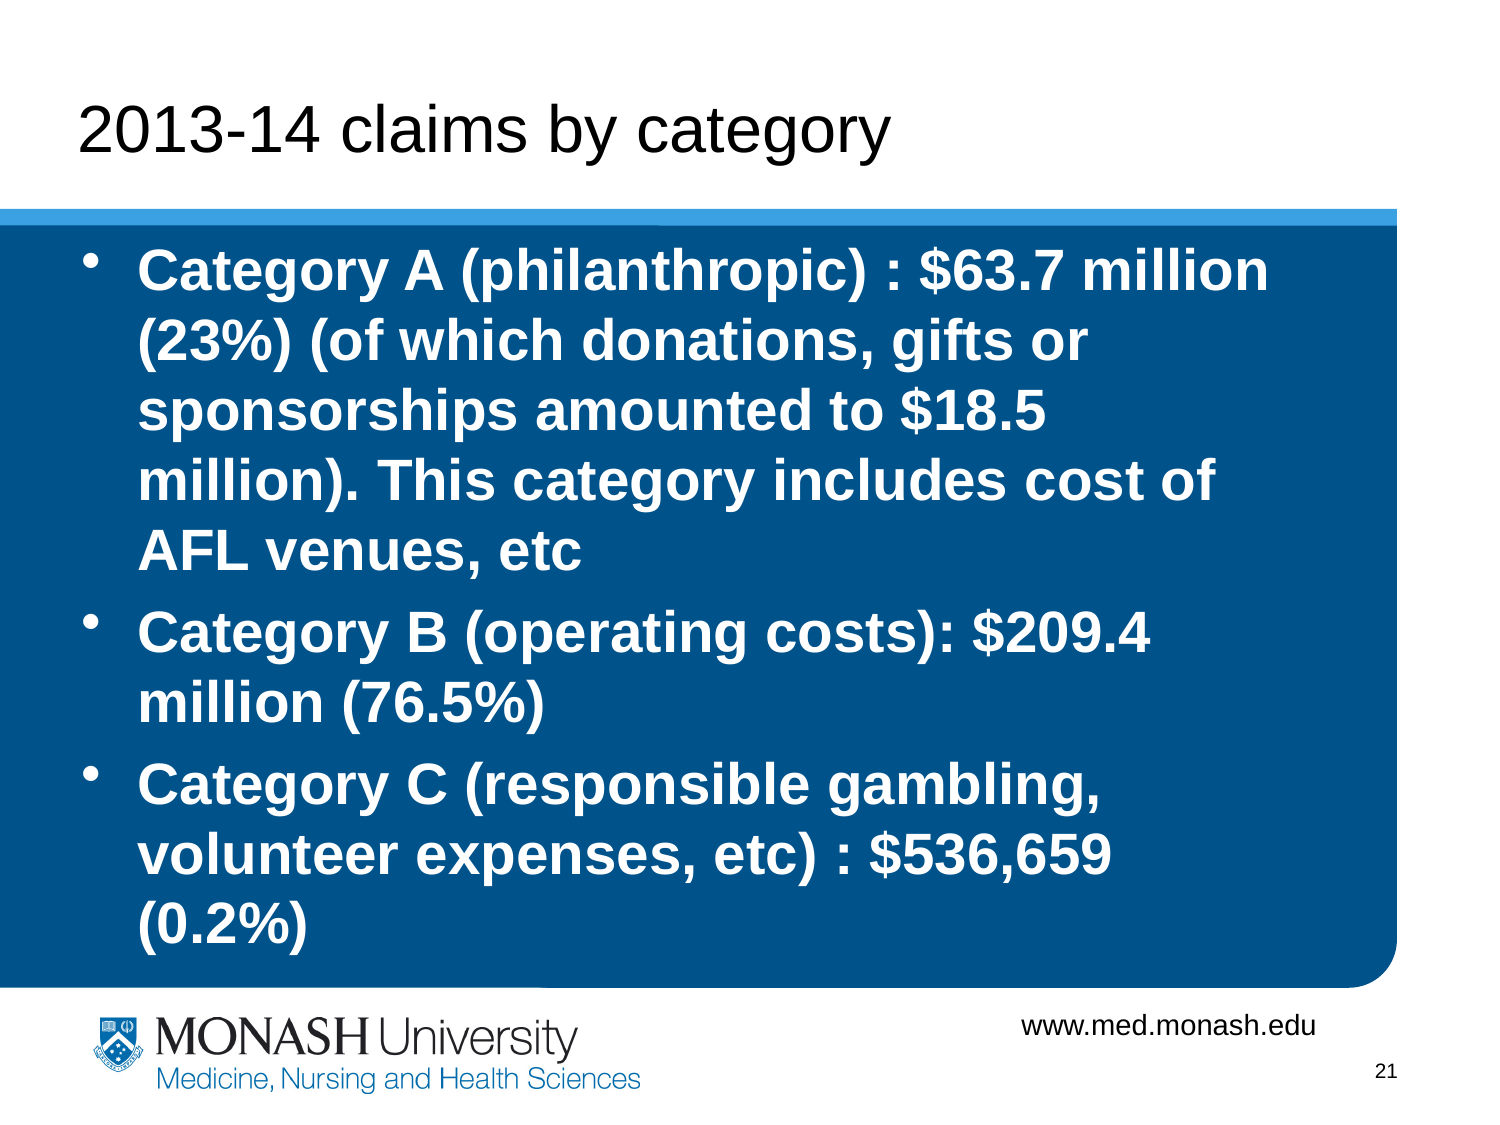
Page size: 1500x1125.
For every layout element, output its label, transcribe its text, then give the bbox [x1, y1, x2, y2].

picture [93, 1017, 640, 1094]
title 2013-14 claims by category [62, 24, 1413, 227]
list Category A (philanthropic) : $63.7 million (23%) (of which donations, gifts or sponsorships amounted to $18.5 million). This category includes cost of AFL venues, etc Category B (operating costs): $209.4 million (76.5%) Category C (responsible gambling, volunteer expenses, etc) : $536,659 (0.2%) [50, 224, 1298, 860]
